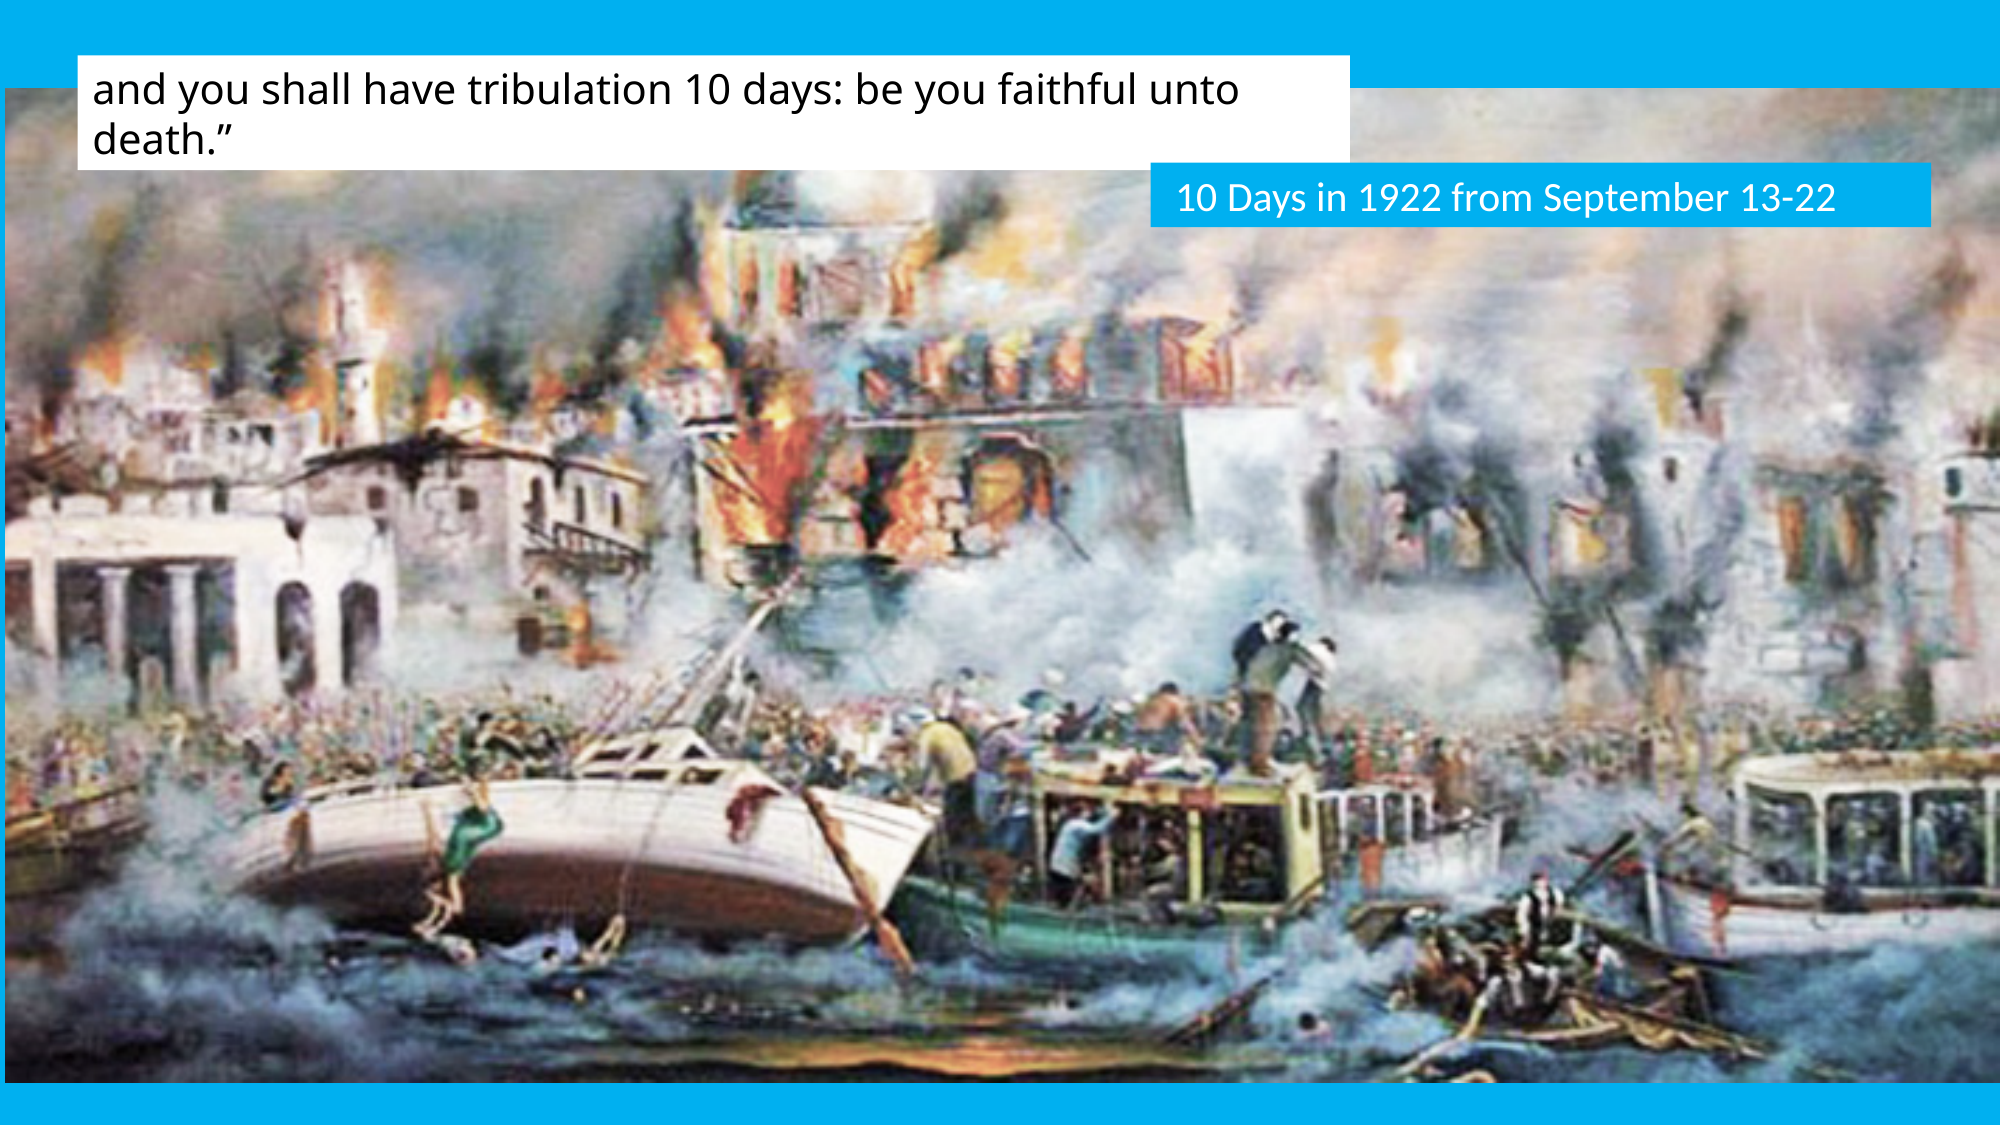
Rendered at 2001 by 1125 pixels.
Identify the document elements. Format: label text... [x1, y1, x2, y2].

text_box [0, 0, 2000, 1125]
text_box and you shall have tribulation 10 days: be you faithful unto death.” [77, 55, 1350, 88]
picture [6, 88, 2000, 1082]
